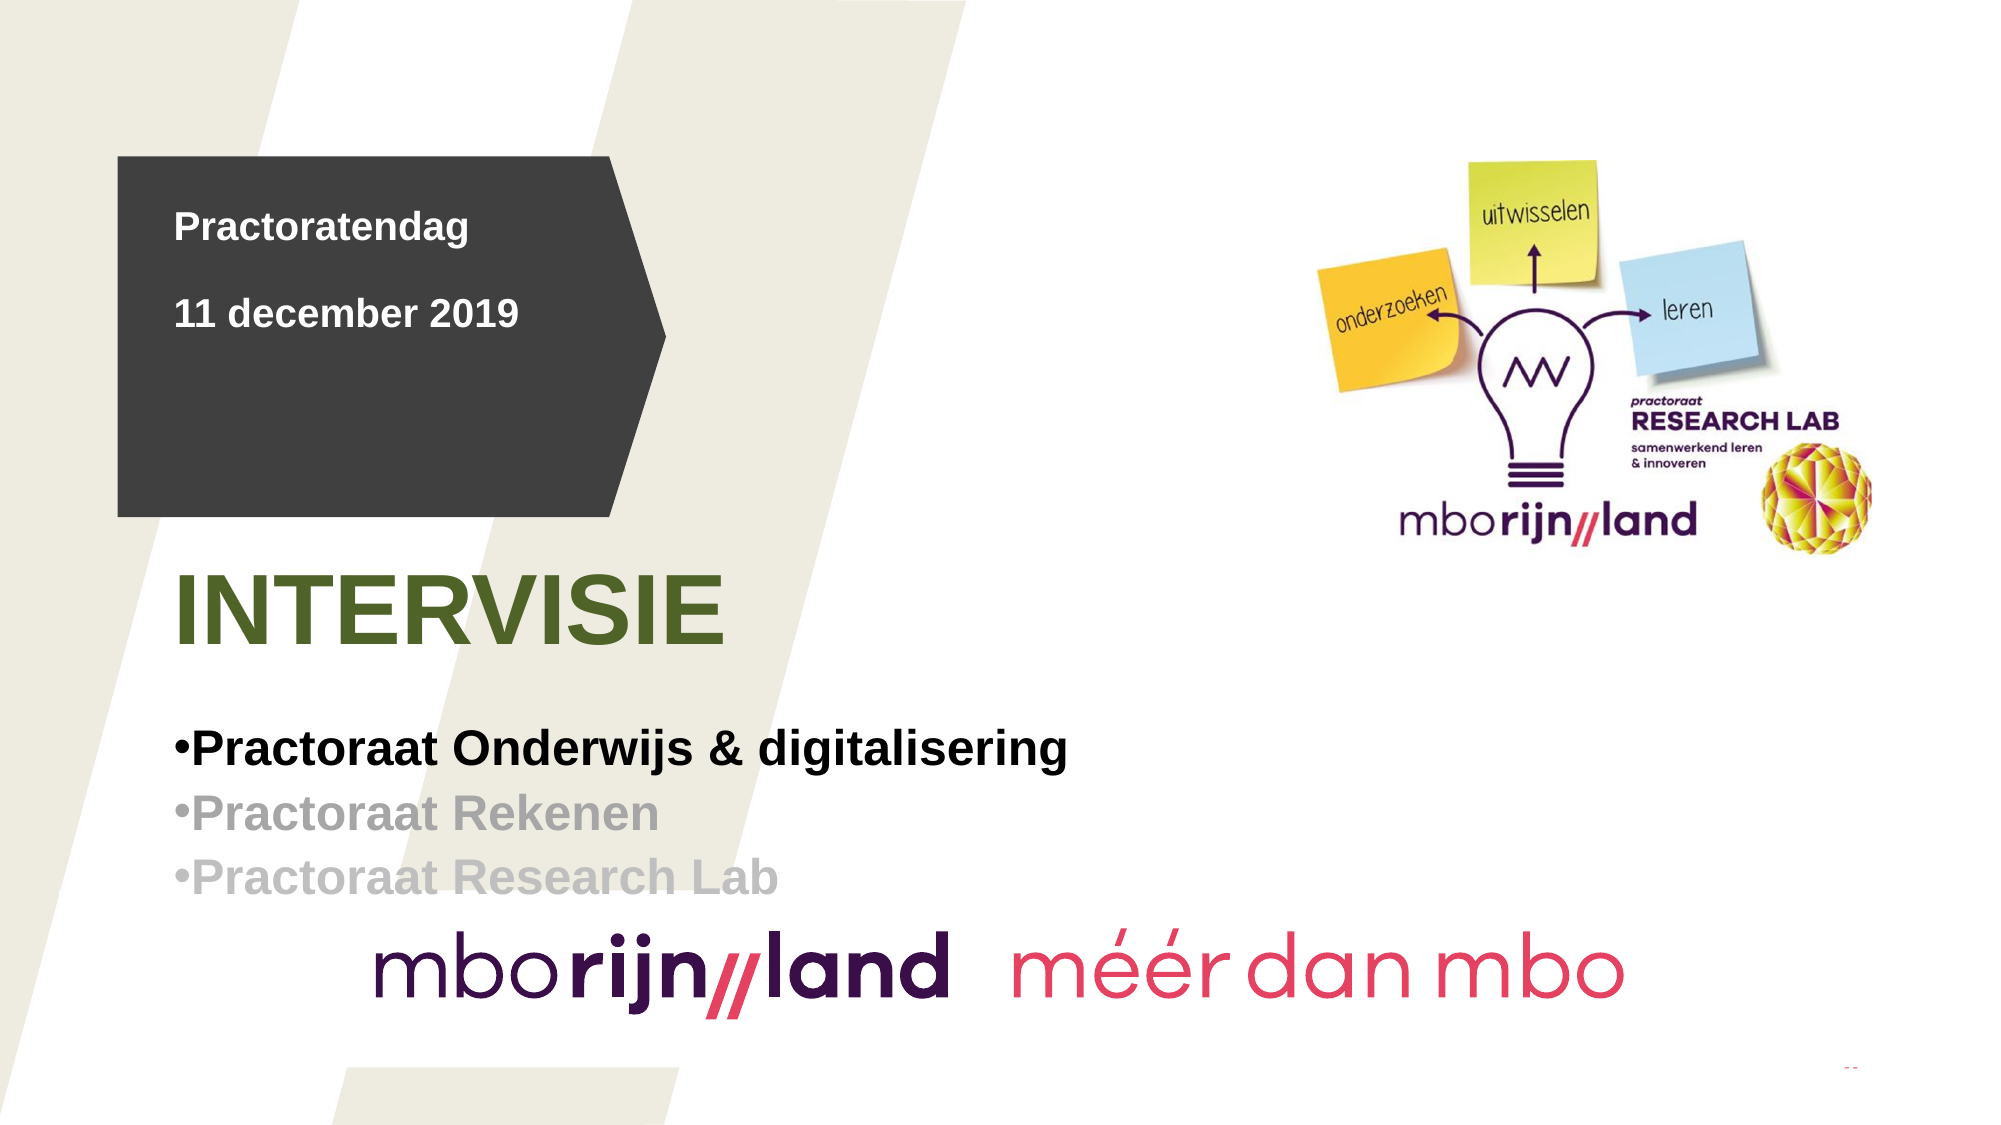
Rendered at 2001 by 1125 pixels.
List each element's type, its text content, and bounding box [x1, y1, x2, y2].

subtitle INTERVISIE Practoraat Onderwijs & digitalisering Practoraat Rekenen Practoraat Research Lab [158, 550, 1122, 949]
text_box [116, 155, 668, 519]
title Practoratendag 11 december 2019 [158, 197, 597, 437]
picture [1317, 160, 1872, 569]
